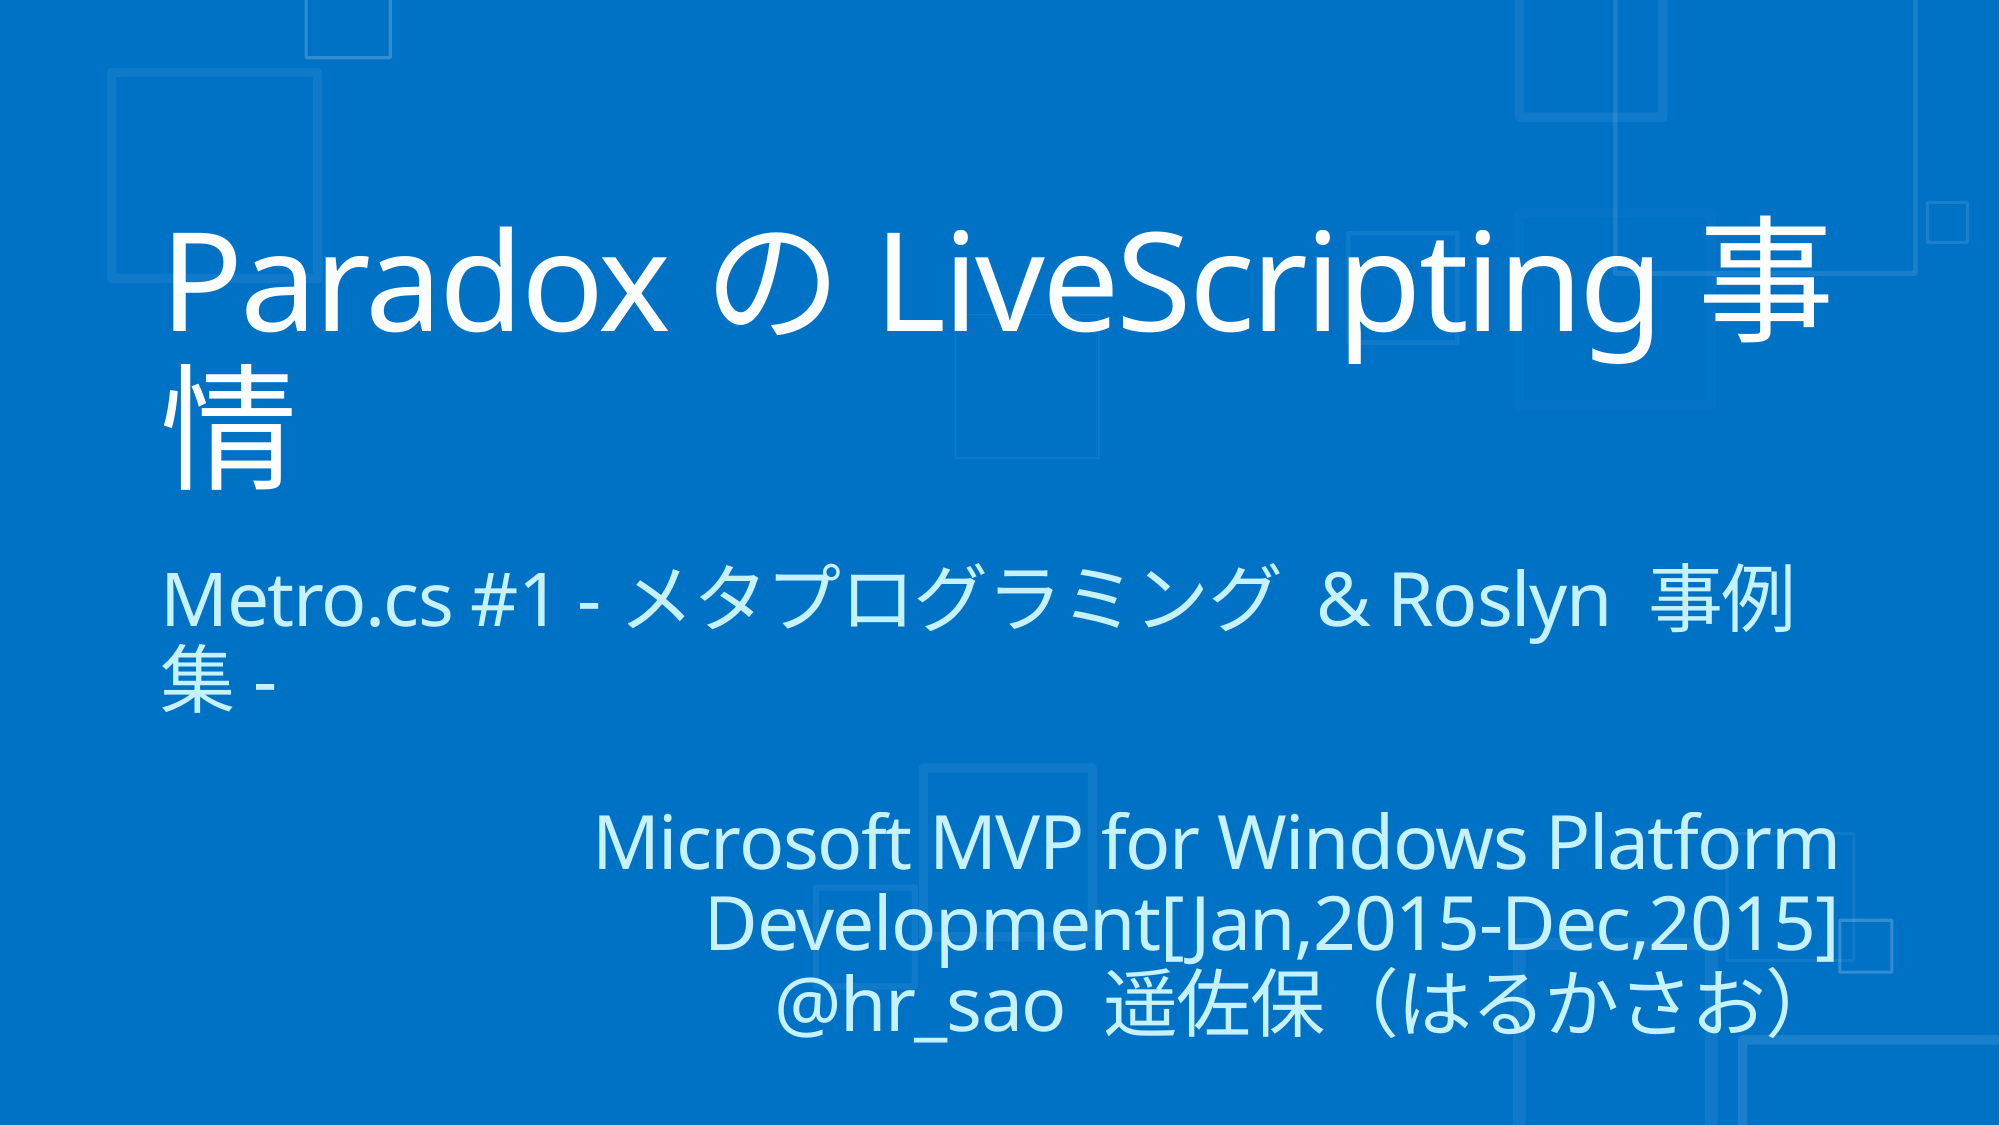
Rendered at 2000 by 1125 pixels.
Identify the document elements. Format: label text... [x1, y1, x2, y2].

title ParadoxのLiveScripting事情 [160, 359, 1840, 510]
list Metro.cs #1 -メタプログラミング & Roslyn 事例集- Microsoft MVP for Windows Platform Development[Jan,2015-Dec,2015] @hr_sao 遥佐保（はるかさお） [160, 561, 1840, 1058]
